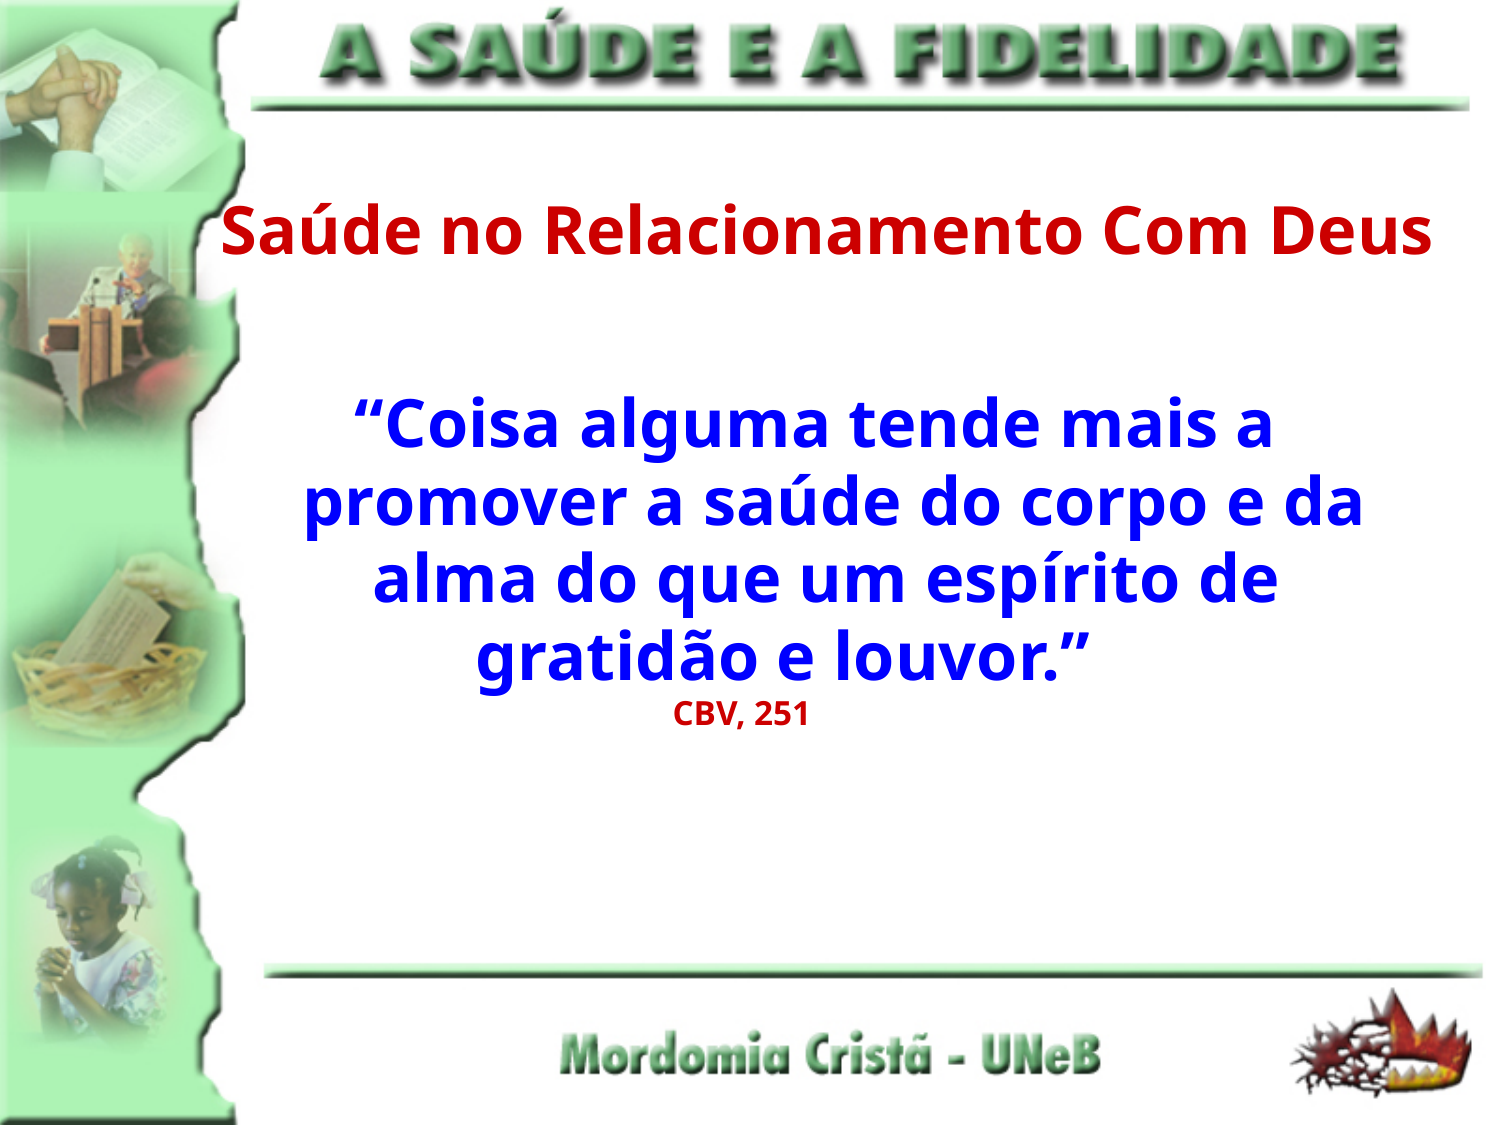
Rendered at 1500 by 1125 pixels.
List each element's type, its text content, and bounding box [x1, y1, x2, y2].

picture [0, 0, 1500, 1125]
list Saúde no Relacionamento Com Deus “Coisa alguma tende mais a promover a saúde do corpo e da alma do que um espírito de gratidão e louvor.” CBV, 251 [150, 196, 1500, 939]
